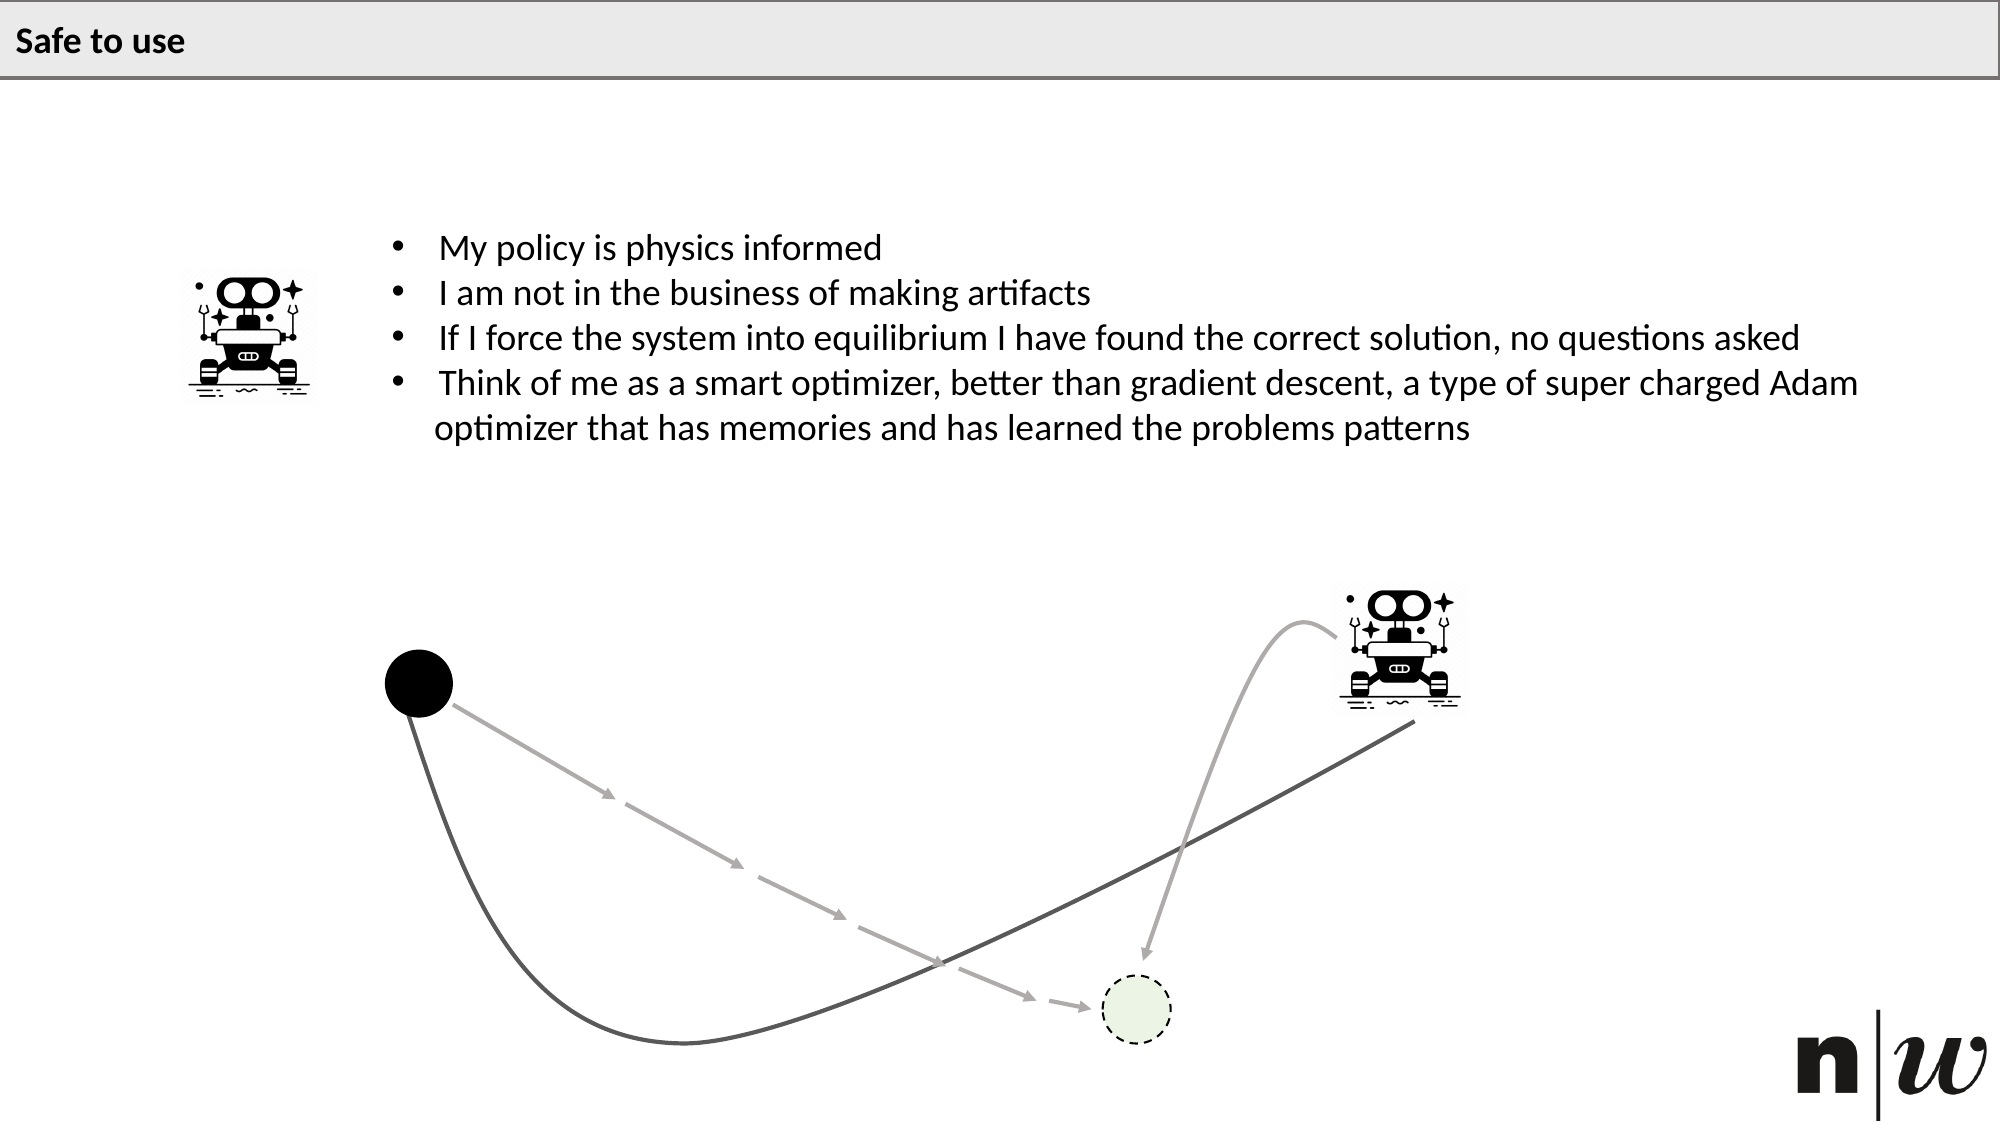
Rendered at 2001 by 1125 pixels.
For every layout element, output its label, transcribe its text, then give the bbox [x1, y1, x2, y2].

text_box Safe to use [0, 8, 201, 69]
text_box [958, 968, 1037, 1001]
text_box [625, 803, 745, 869]
text_box [1101, 974, 1172, 1045]
text_box [383, 648, 454, 719]
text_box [758, 876, 848, 920]
text_box [1224, 719, 1416, 827]
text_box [452, 704, 616, 800]
text_box [1141, 621, 1332, 961]
text_box [0, 0, 2000, 79]
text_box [1049, 1000, 1092, 1010]
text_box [858, 926, 947, 967]
text_box My policy is physics informed I am not in the business of making artifacts If I force the system into equilibrium I have found the correct solution, no questions asked Think of me as a smart optimizer, better than gradient descent, a type of super charged Adam optimizer that has memories and has learned the problems patterns [376, 215, 1876, 456]
picture [181, 269, 317, 405]
picture [1787, 1004, 2000, 1125]
text_box [408, 711, 1229, 1045]
picture [1332, 582, 1468, 717]
